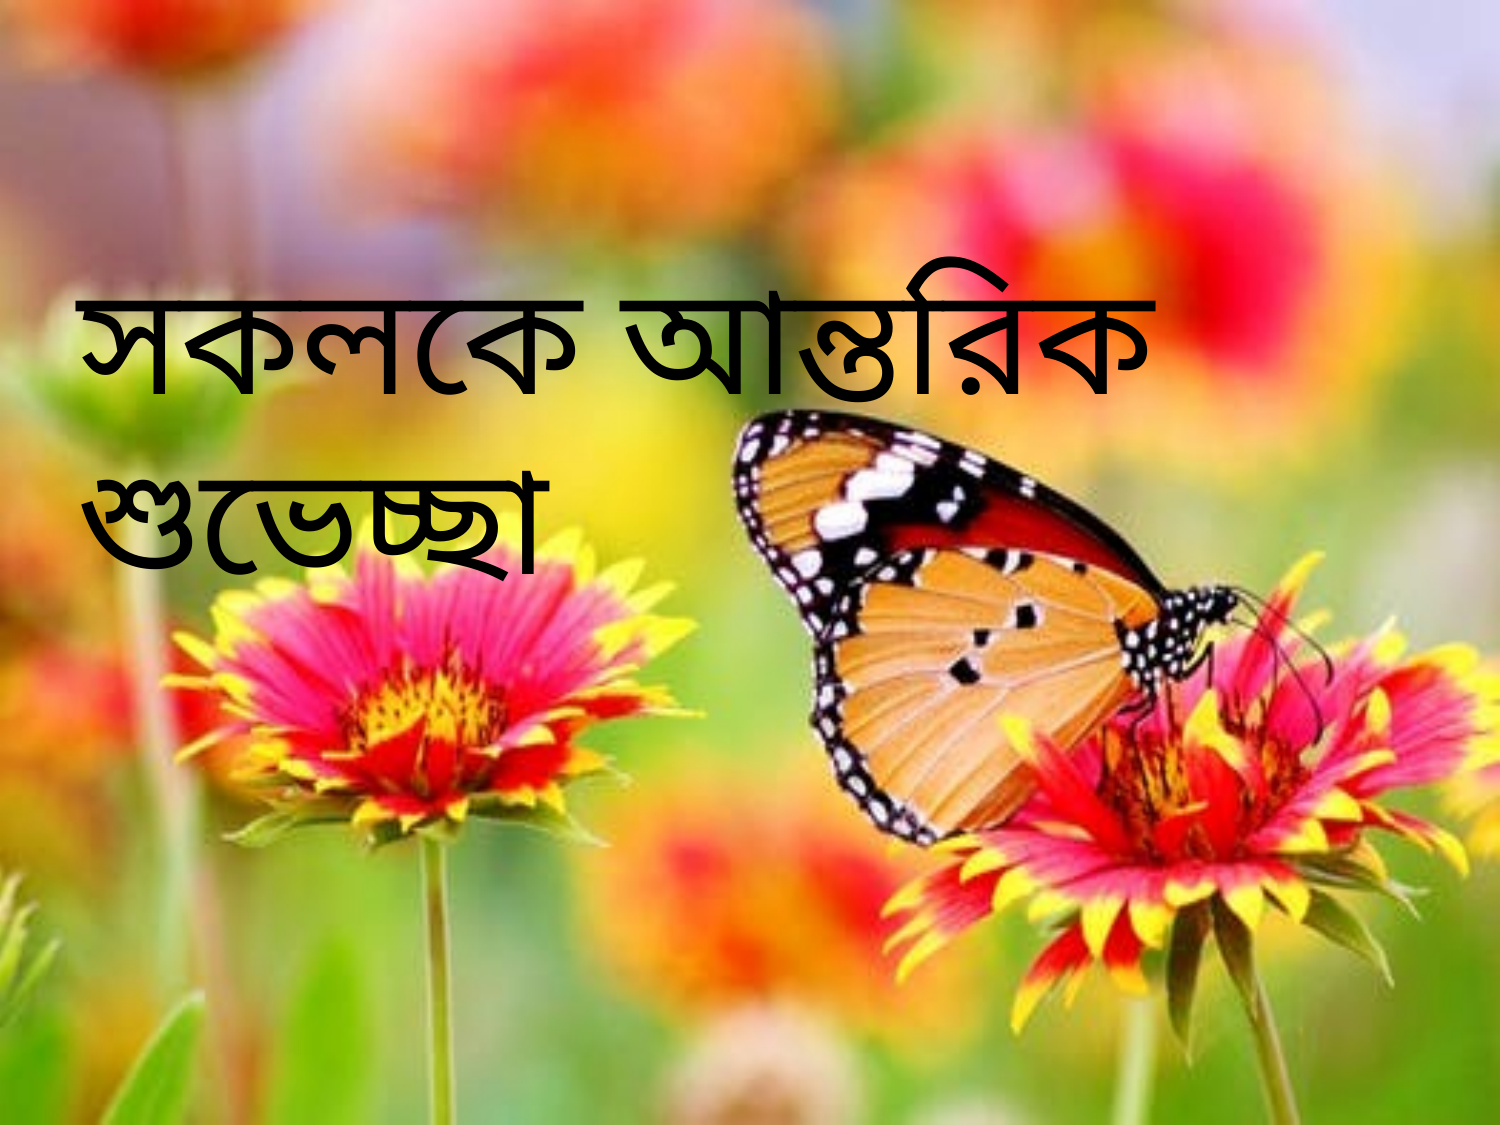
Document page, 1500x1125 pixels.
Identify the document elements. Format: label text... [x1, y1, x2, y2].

text_box সকলকে আন্তরিক শুভেচ্ছা [62, 237, 1500, 613]
picture [0, 0, 1500, 1125]
